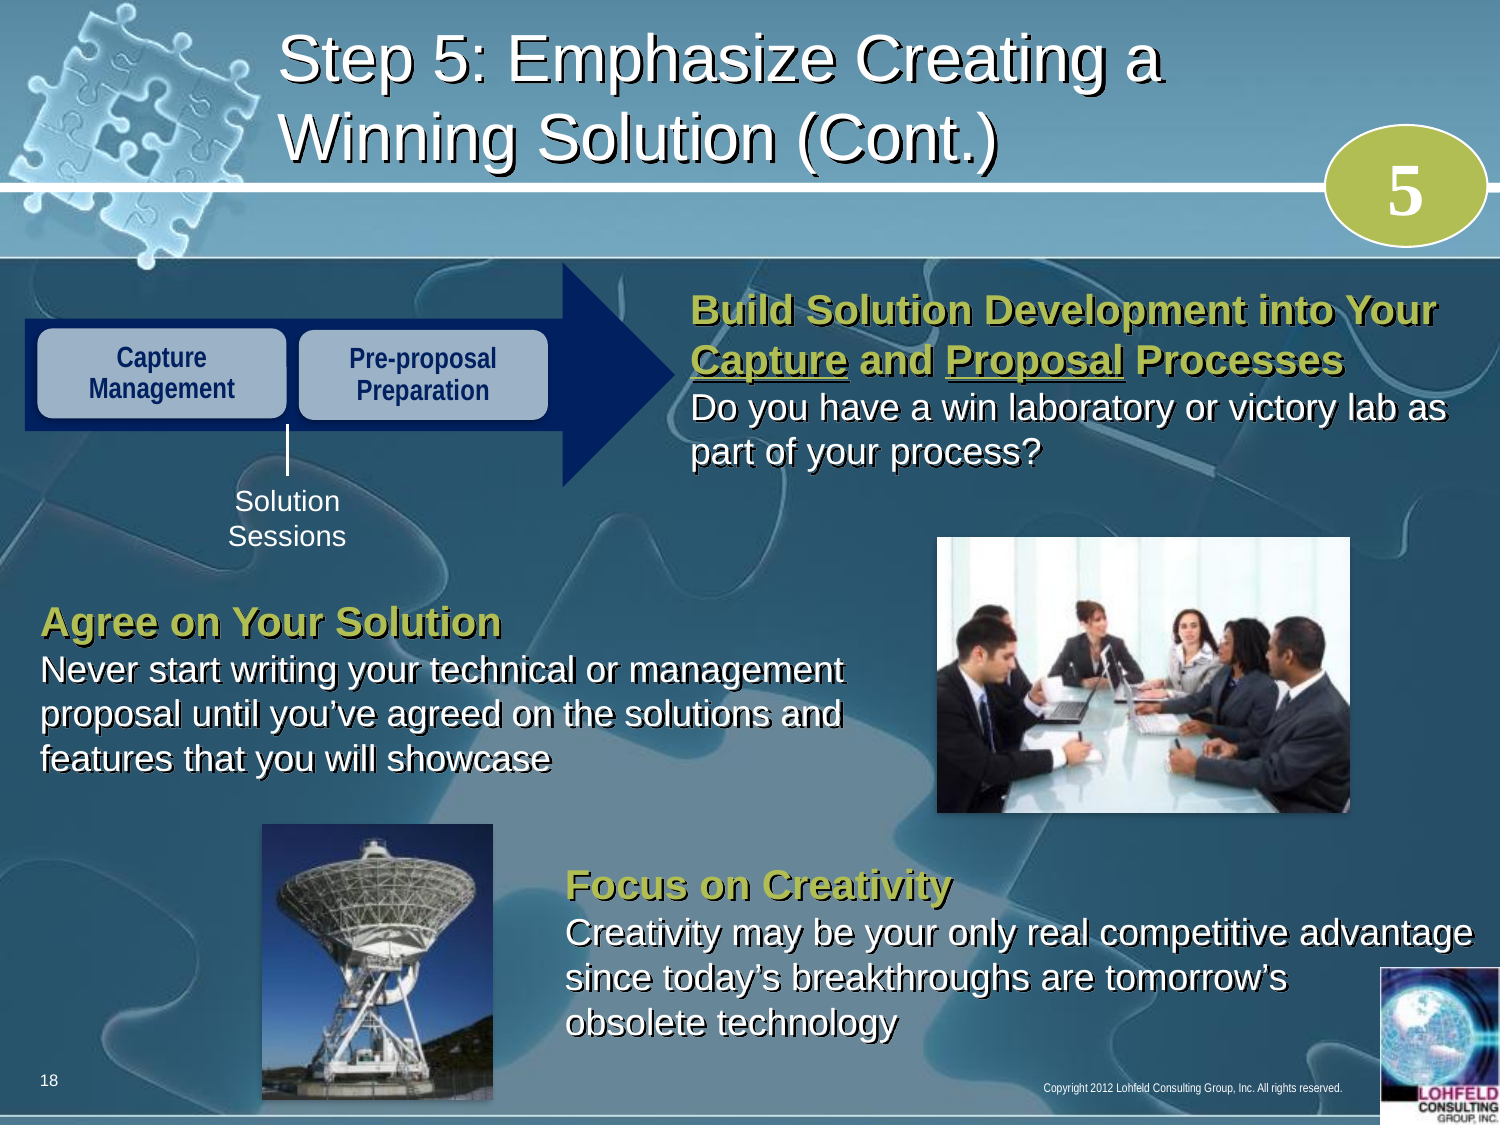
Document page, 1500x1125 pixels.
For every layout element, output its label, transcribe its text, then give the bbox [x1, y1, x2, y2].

text_box Build Solution Development into Your Capture and Proposal Processes [674, 275, 1500, 388]
picture [0, 193, 1500, 1125]
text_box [37, 328, 287, 419]
text_box [24, 262, 676, 488]
picture [0, 0, 1500, 182]
title Step 5: Emphasize Creating a Winning Solution (Cont.) [262, 12, 1476, 177]
text_box 5 [1324, 124, 1488, 247]
slide_number 18 [24, 1062, 376, 1113]
list Do you have a win laboratory or victory lab as part of your process? [674, 388, 1500, 488]
text_box Focus on Creativity [549, 849, 1425, 925]
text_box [24, 587, 901, 801]
text_box Solution Sessions [162, 474, 413, 560]
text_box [298, 329, 549, 421]
text_box Creativity may be your only real competitive advantage since today’s breakthroughs are tomorrow’s obsolete technology [549, 900, 1500, 1075]
